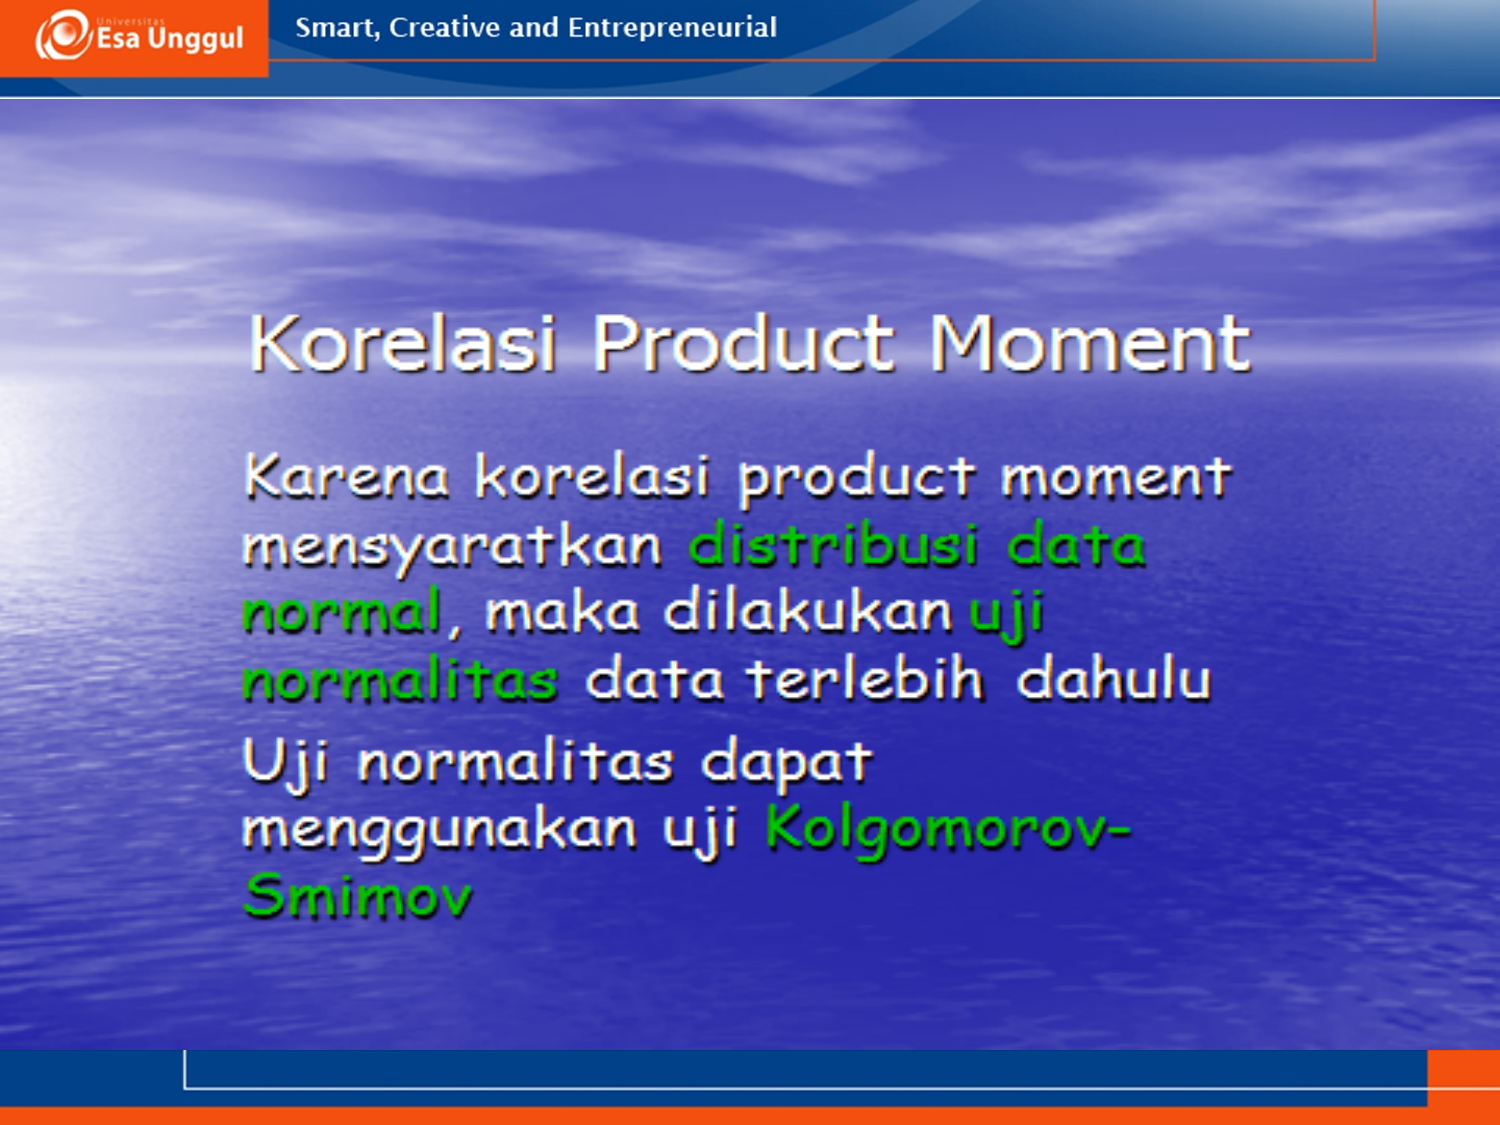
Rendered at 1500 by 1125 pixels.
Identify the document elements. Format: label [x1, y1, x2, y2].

picture [0, 1051, 1500, 1125]
picture [0, 0, 1500, 99]
list [0, 99, 1500, 1051]
